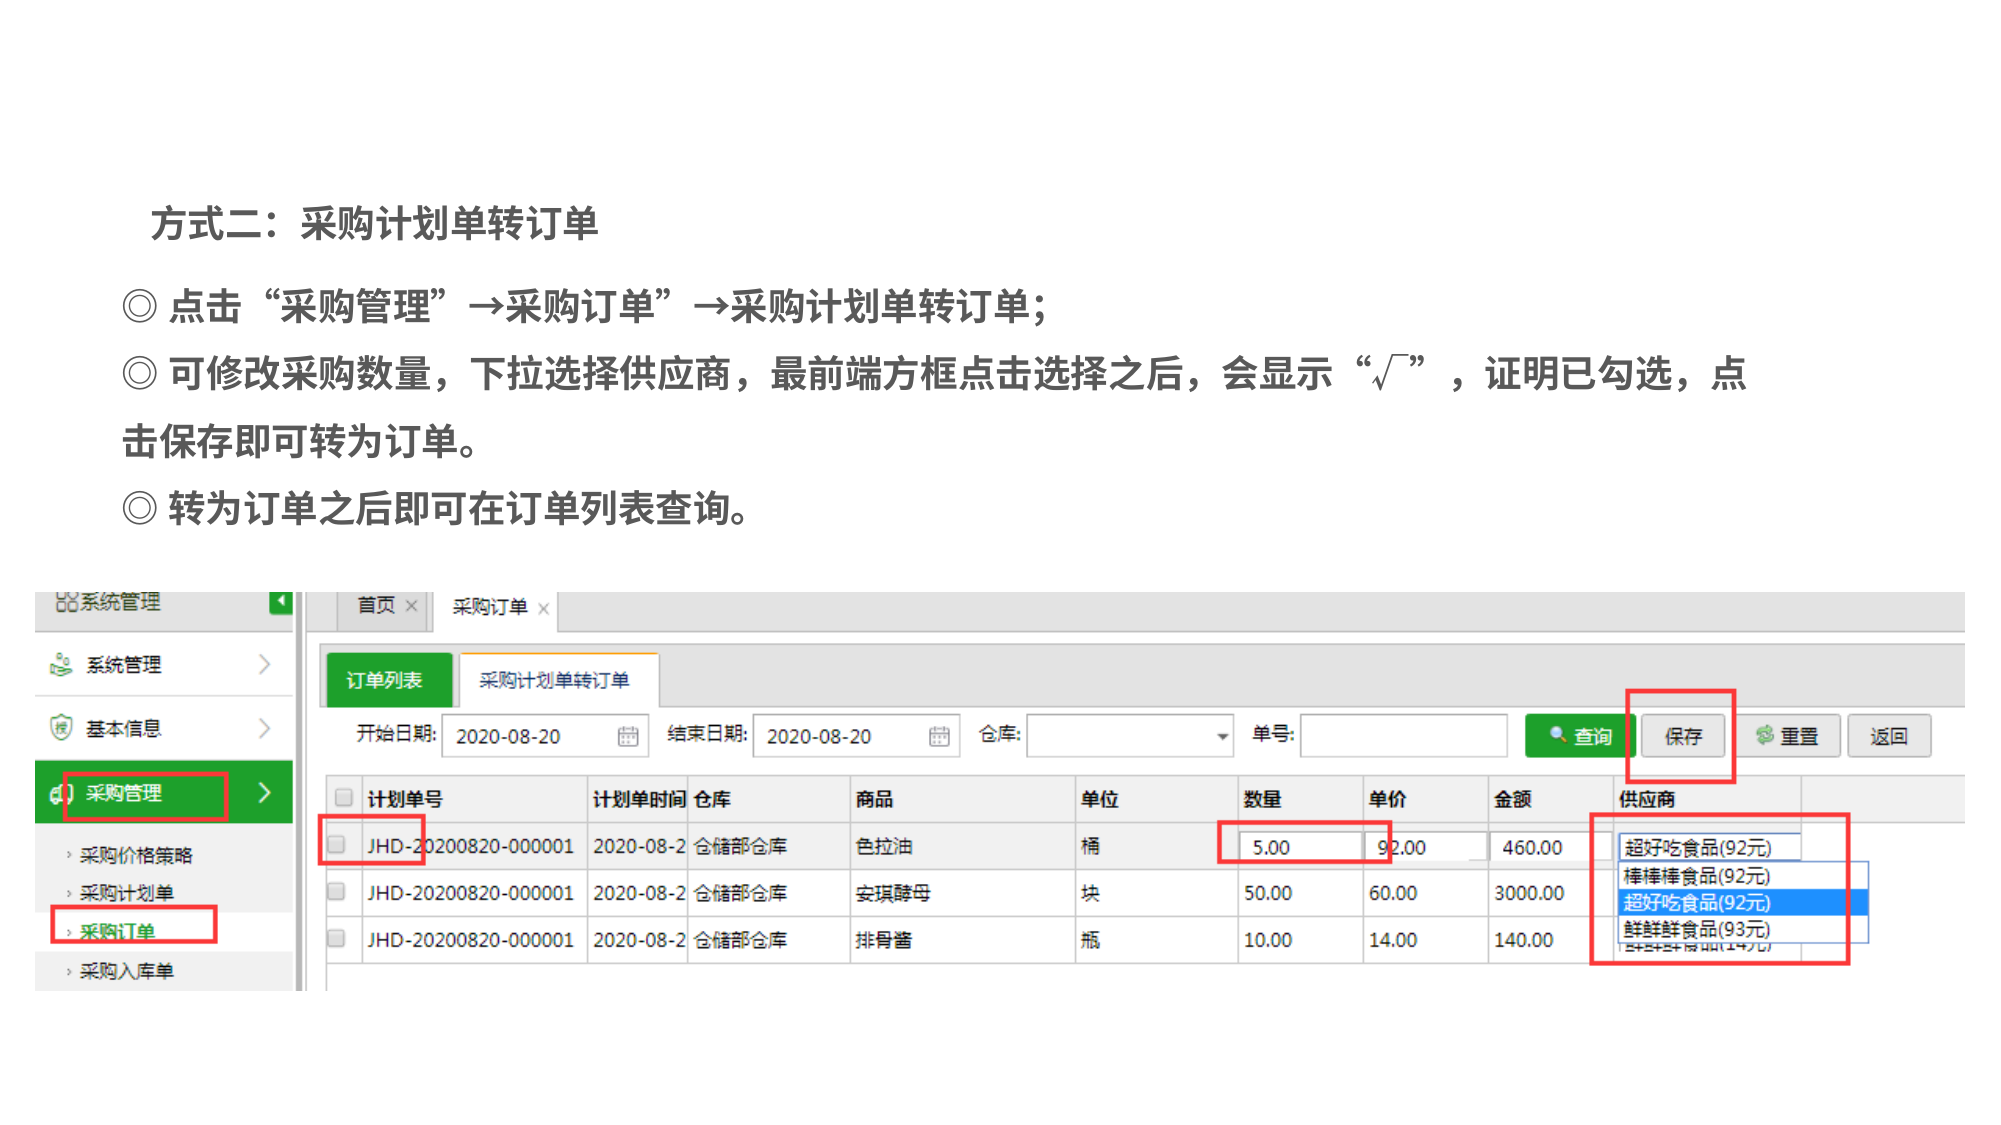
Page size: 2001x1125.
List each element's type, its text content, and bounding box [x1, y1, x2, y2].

picture [35, 592, 1965, 991]
text_box 方式二：采购计划单转订单 [135, 169, 1088, 252]
text_box ◎点击“采购管理”→采购订单”→采购计划单转订单； ◎可修改采购数量，下拉选择供应商，最前端方框点击选择之后，会显示“√”，证明已勾选，点击保存即可转为订单。 ◎转为订单之后即可在订单列表查询。 [107, 252, 1764, 538]
